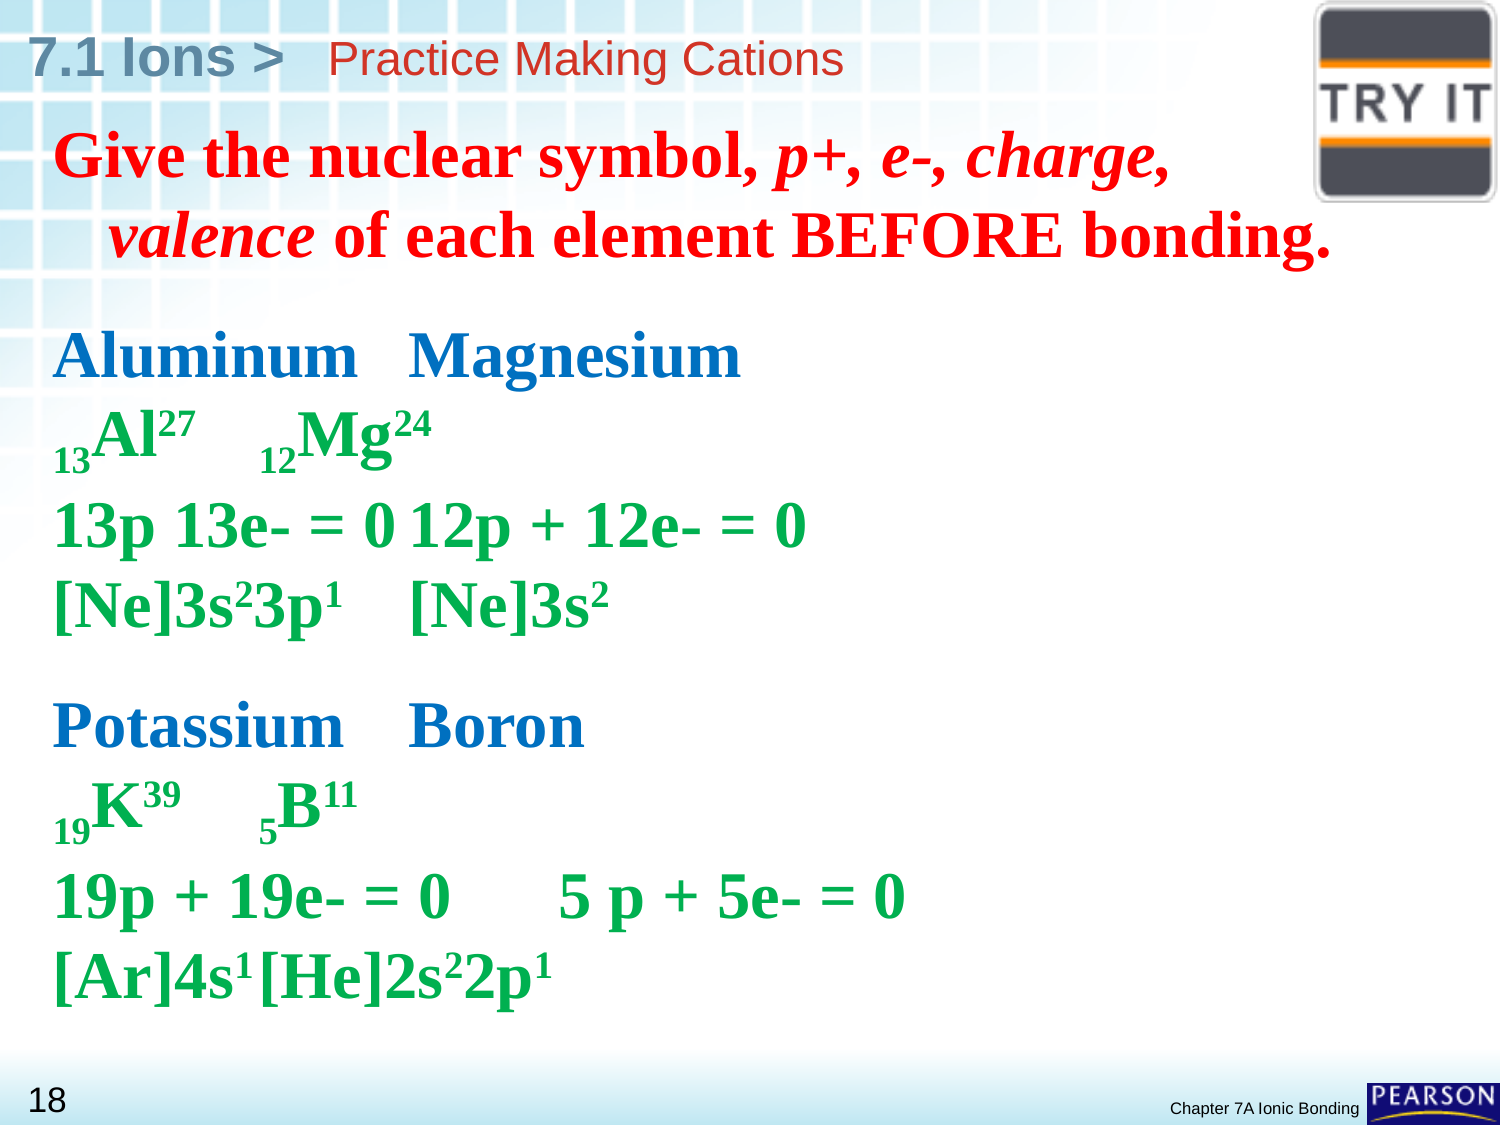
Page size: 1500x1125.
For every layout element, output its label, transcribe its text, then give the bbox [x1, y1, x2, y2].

picture [1375, 1083, 1500, 1125]
title Practice Making Cations [312, 0, 1312, 102]
footer Chapter 7A Ionic Bonding [675, 1074, 1375, 1125]
picture [0, 0, 312, 624]
picture [1312, 0, 1500, 207]
list Give the nuclear symbol, p+, e-, charge, valence of each element BEFORE bonding. Aluminum Magnesium 13Al27 12Mg24 13p 13e- = 0 12p + 12e- = 0 [Ne]3s23p1 [Ne]3s2 Potassium Boron 19K39 5B11 19p + 19e- = 0 5 p + 5e- = 0 [Ar]4s1 [He]2s22p1 [37, 102, 1388, 1063]
